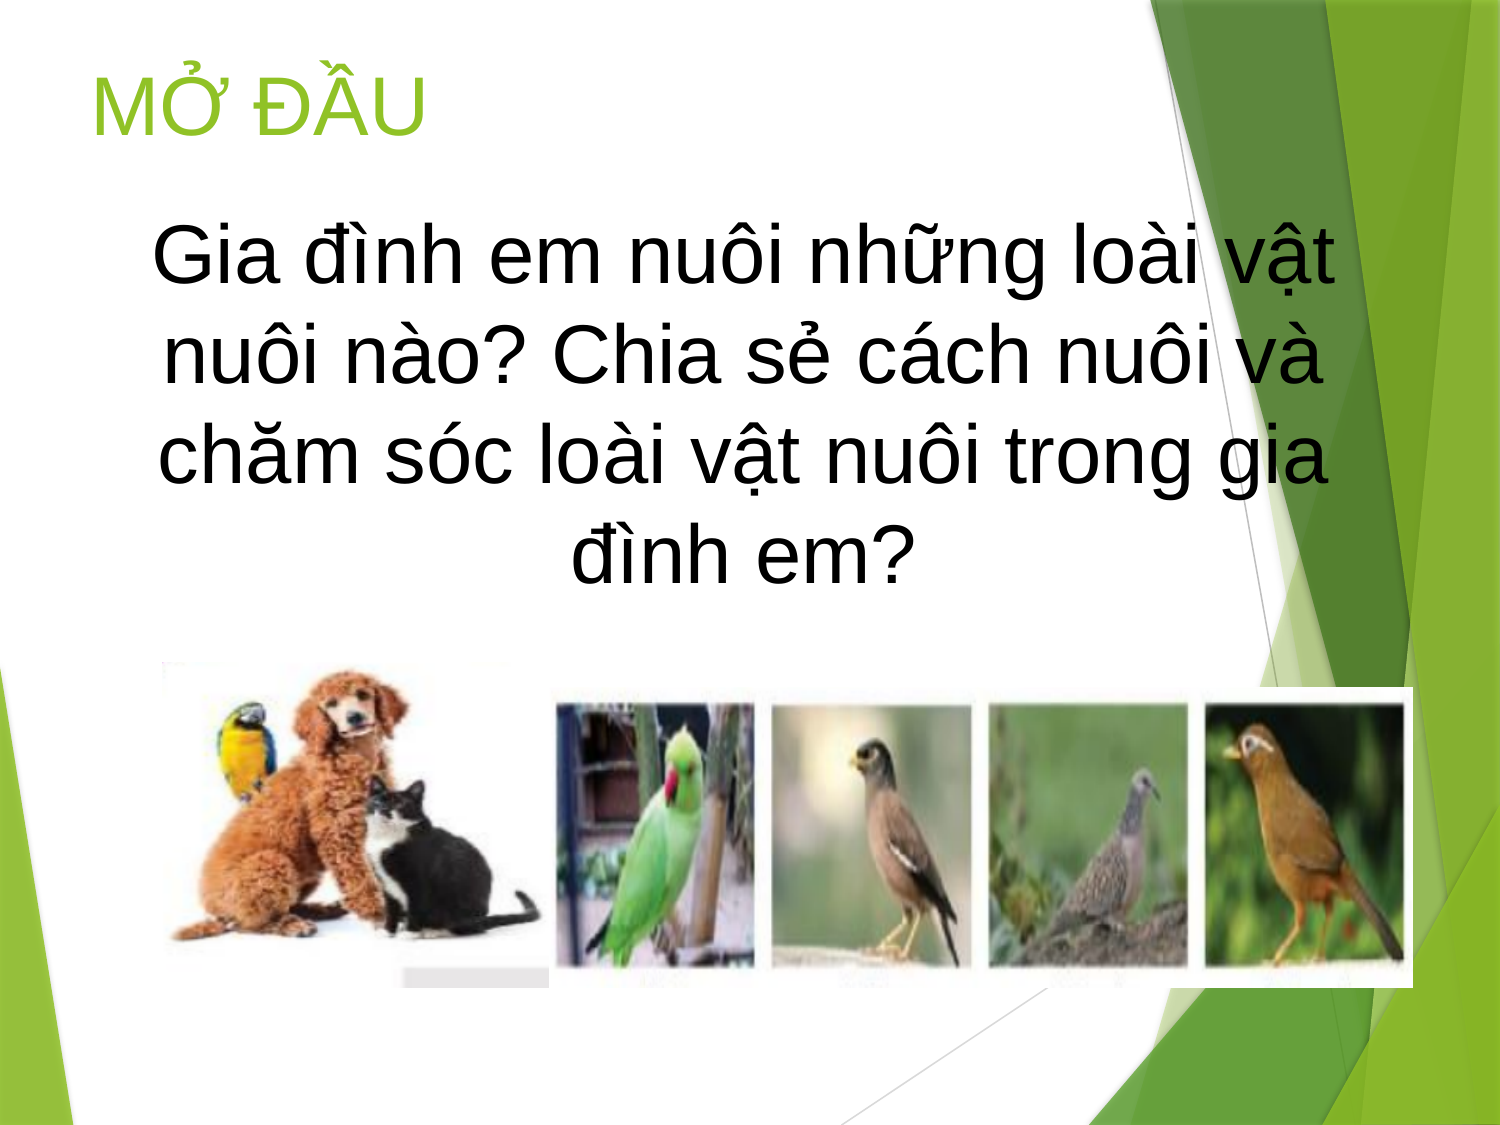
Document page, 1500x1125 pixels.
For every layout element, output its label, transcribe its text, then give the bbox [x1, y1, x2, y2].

picture [161, 661, 1413, 988]
title MỞ ĐẦU [75, 45, 1425, 175]
text_box Gia đình em nuôi những loài vật nuôi nào? Chia sẻ cách nuôi và chăm sóc loài vật nuôi trong gia đình em? [74, 224, 1413, 575]
